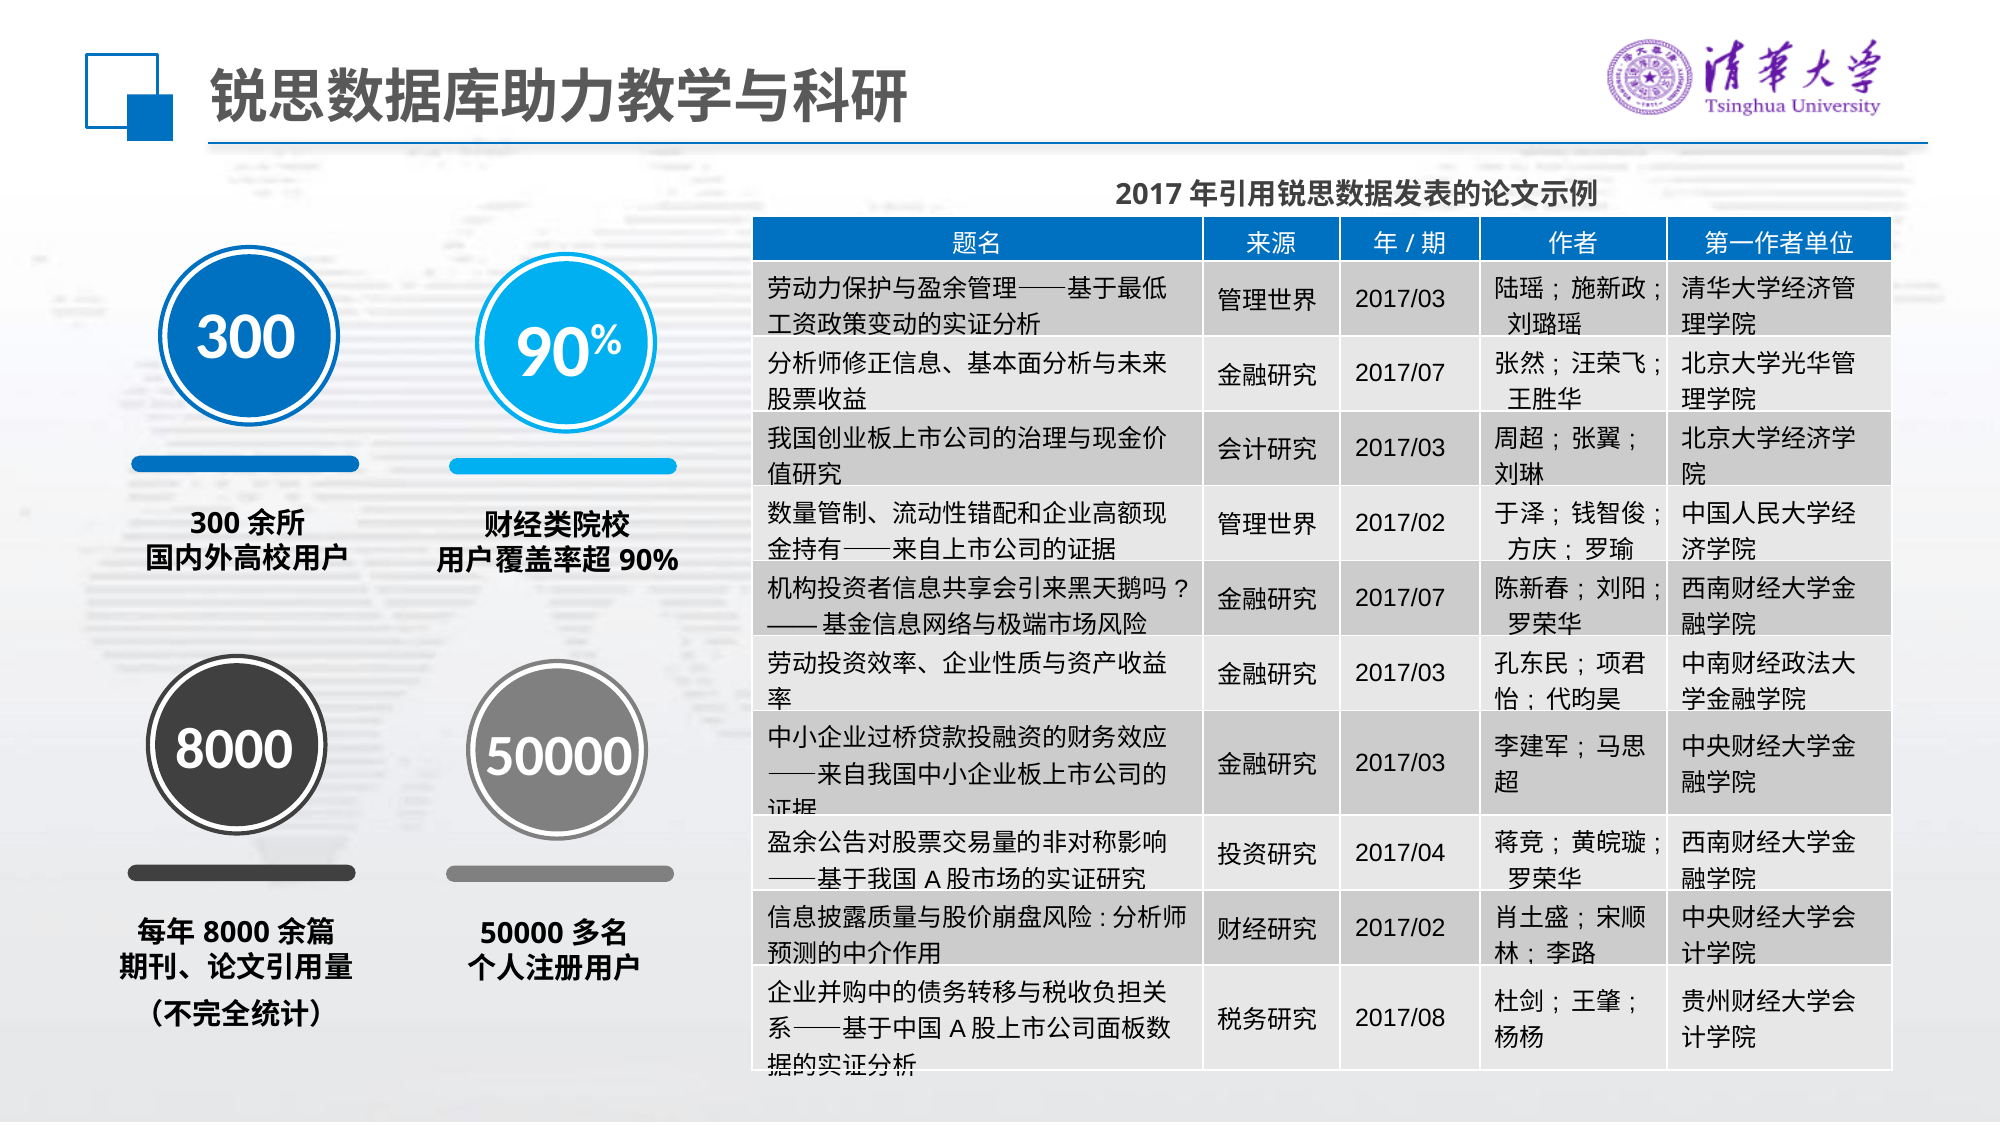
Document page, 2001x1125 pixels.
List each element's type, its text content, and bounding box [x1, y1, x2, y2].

table_cell 2017/02 [1341, 891, 1479, 964]
table_cell 金融研究 [1204, 337, 1339, 410]
table_cell 分析师修正信息、基本面分析与未来股票收益 [753, 337, 1202, 410]
table_cell 机构投资者信息共享会引来黑天鹅吗?——基金信息网络与极端市场风险 [753, 561, 1202, 635]
table_cell 孔东民; 项君怡; 代昀昊 [1481, 636, 1666, 710]
table_cell 西南财经大学金融学院 [1668, 816, 1891, 889]
text_box [131, 455, 360, 473]
table_cell 企业并购中的债务转移与税收负担关系——基于中国A股上市公司面板数据的实证分析 [753, 966, 1202, 1069]
table_cell 2017/03 [1341, 711, 1479, 814]
table_cell 2017/07 [1341, 337, 1479, 410]
table_cell 2017/08 [1341, 966, 1479, 1069]
table_cell 于泽; 钱智俊; 方庆; 罗瑜 [1481, 486, 1666, 560]
table_cell 清华大学经济管理学院 [1668, 262, 1891, 335]
table_cell 蒋竞; 黄皖璇; 罗荣华 [1481, 816, 1666, 889]
table_cell 肖土盛; 宋顺林; 李路 [1481, 891, 1666, 964]
picture [0, 0, 2000, 1122]
table_cell 金融研究 [1204, 711, 1339, 814]
table_cell 2017/02 [1341, 486, 1479, 560]
table_cell 管理世界 [1204, 262, 1339, 335]
table_cell 劳动力保护与盈余管理——基于最低工资政策变动的实证分析 [753, 262, 1202, 335]
table_cell 北京大学光华管理学院 [1668, 337, 1891, 410]
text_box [476, 253, 656, 432]
table_cell 杜剑; 王肇; 杨杨 [1481, 966, 1666, 1069]
table_cell 陆瑶; 施新政; 刘璐瑶 [1481, 262, 1666, 335]
table_cell 北京大学经济学院 [1668, 412, 1891, 485]
table_cell 劳动投资效率、企业性质与资产收益率 [753, 636, 1202, 710]
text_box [147, 655, 326, 834]
table_cell 金融研究 [1204, 561, 1339, 635]
text_box [127, 864, 356, 882]
text_box 每年8000余篇 期刊、论文引用量 （不完全统计） [96, 905, 377, 1038]
table_cell 中小企业过桥贷款投融资的财务效应——来自我国中小企业板上市公司的证据 [753, 711, 1202, 814]
table_cell 中国人民大学经济学院 [1668, 486, 1891, 560]
table_cell 2017/03 [1341, 262, 1479, 335]
table_cell 金融研究 [1204, 636, 1339, 710]
text_box 财经类院校 用户覆盖率超90% [417, 499, 699, 584]
table_header 题名 [753, 217, 1202, 260]
table_cell 中央财经大学会计学院 [1668, 891, 1891, 964]
table_cell 会计研究 [1204, 412, 1339, 485]
table_cell 周超; 张翼; 刘琳 [1481, 412, 1666, 485]
title 锐思数据库助力教学与科研 [198, 58, 1489, 131]
text_box [445, 865, 675, 882]
table_cell 李建军; 马思超 [1481, 711, 1666, 814]
table_cell 财经研究 [1204, 891, 1339, 964]
table_cell 2017/04 [1341, 816, 1479, 889]
table_header 来源 [1204, 218, 1339, 260]
table_cell 投资研究 [1204, 816, 1339, 889]
table_header 作者 [1481, 217, 1666, 260]
table_cell 盈余公告对股票交易量的非对称影响——基于我国A股市场的实证研究 [753, 816, 1202, 889]
text_box 2017年引用锐思数据发表的论文示例 [1100, 168, 1631, 218]
table_header 第一作者单位 [1668, 217, 1891, 260]
table_cell 中南财经政法大学金融学院 [1668, 636, 1891, 710]
table_cell 张然; 汪荣飞; 王胜华 [1481, 337, 1666, 410]
table_cell 陈新春; 刘阳; 罗荣华 [1481, 561, 1666, 635]
table_header 年/期 [1341, 218, 1479, 260]
table_cell 我国创业板上市公司的治理与现金价值研究 [753, 412, 1202, 485]
table_cell 2017/03 [1341, 636, 1479, 710]
text_box 50000多名 个人注册用户 [414, 906, 696, 992]
table_cell 数量管制、流动性错配和企业高额现金持有——来自上市公司的证据 [753, 486, 1202, 560]
table_cell 贵州财经大学会计学院 [1668, 966, 1891, 1069]
text_box [448, 458, 677, 475]
table_cell 中央财经大学金融学院 [1668, 711, 1891, 814]
table_cell 2017/03 [1341, 412, 1479, 485]
table_cell 管理世界 [1204, 486, 1339, 560]
text_box 300余所 国内外高校用户 [93, 496, 403, 617]
table_cell 2017/07 [1341, 561, 1479, 635]
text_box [159, 246, 339, 425]
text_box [467, 660, 647, 839]
table_cell 信息披露质量与股价崩盘风险:分析师预测的中介作用 [753, 891, 1202, 964]
table_cell 税务研究 [1204, 966, 1339, 1069]
table_cell 西南财经大学金融学院 [1668, 561, 1891, 635]
